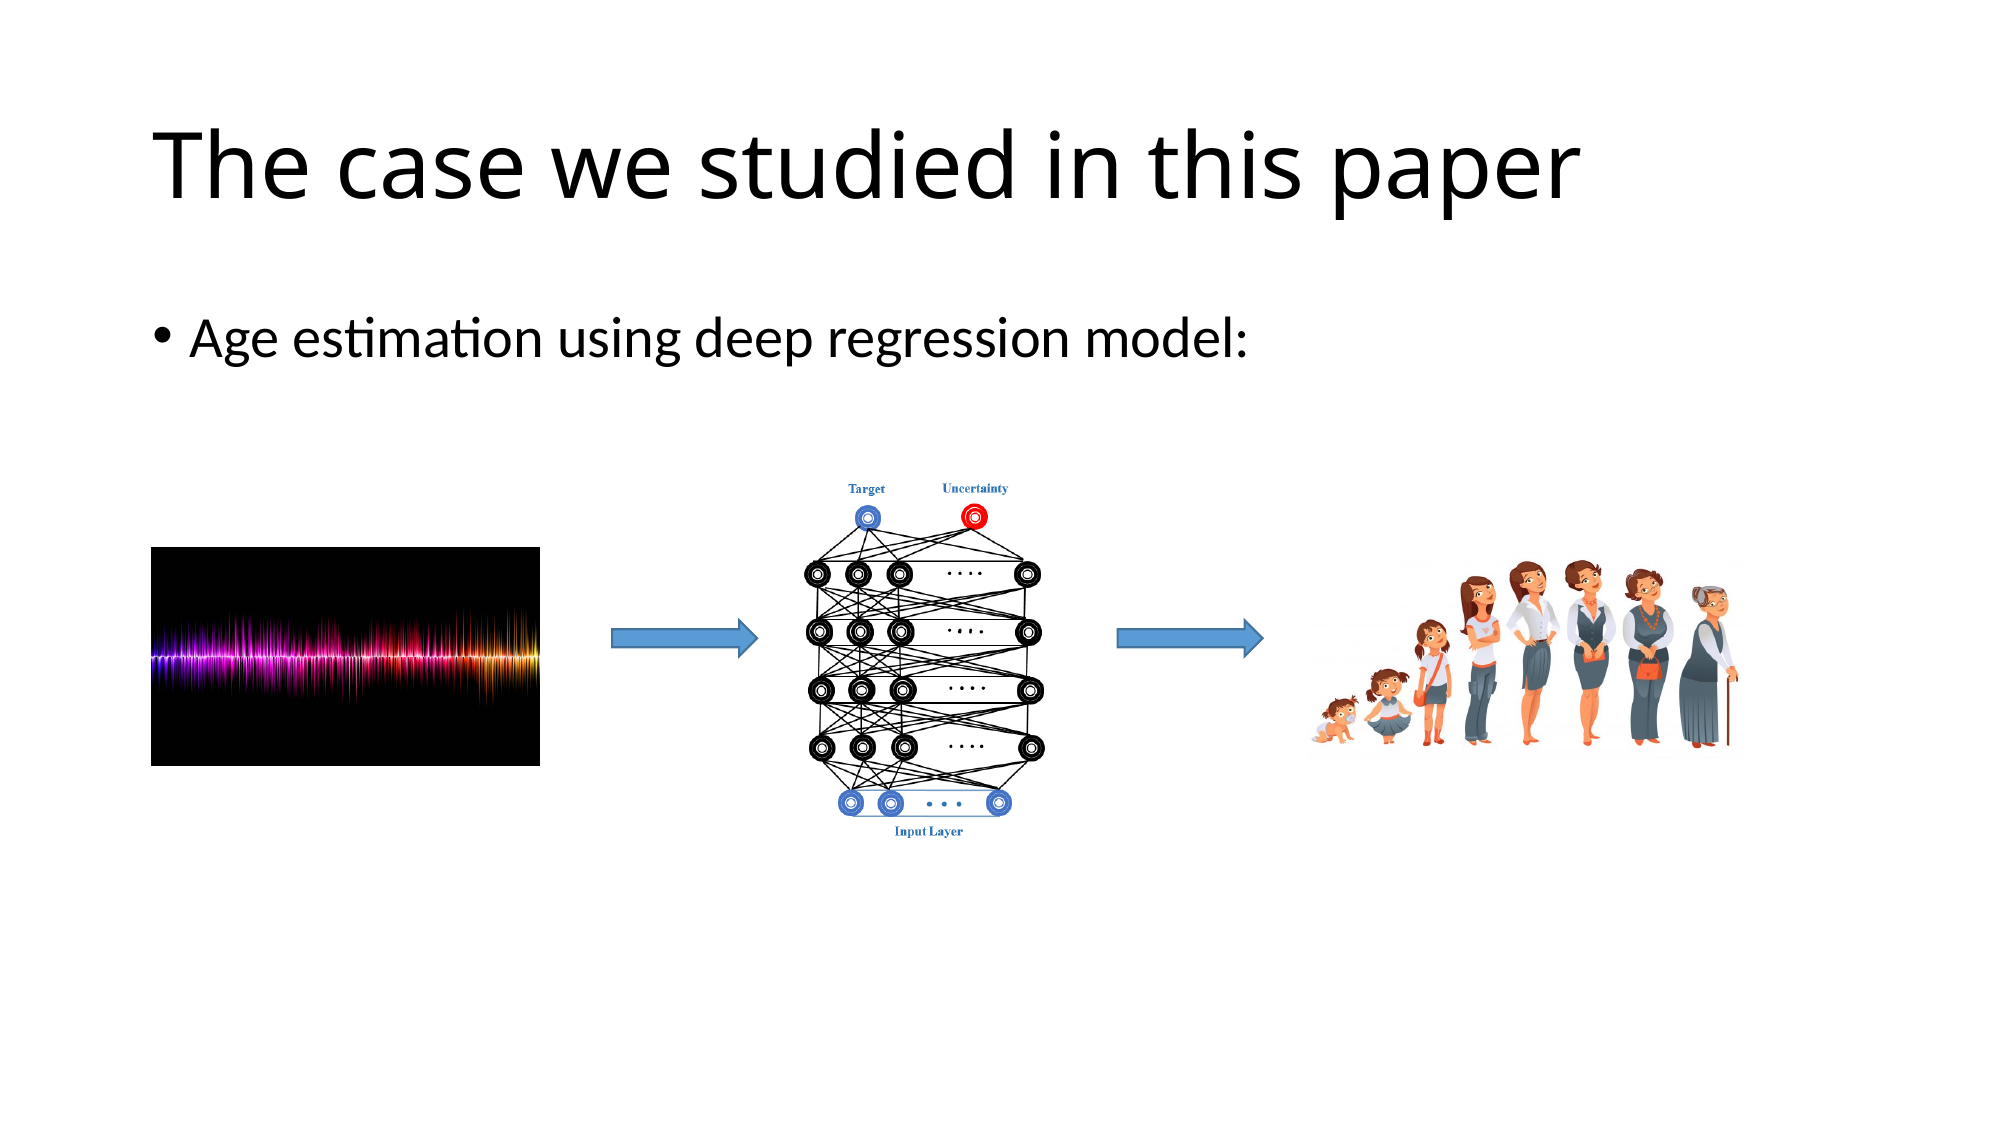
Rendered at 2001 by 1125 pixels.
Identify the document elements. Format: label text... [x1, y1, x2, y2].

picture [801, 475, 1046, 838]
picture [151, 546, 540, 766]
text_box [1116, 617, 1265, 659]
title The case we studied in this paper [137, 59, 1863, 278]
picture [1306, 548, 1746, 765]
text_box [611, 617, 759, 659]
list Age estimation using deep regression model: [137, 299, 1863, 1014]
